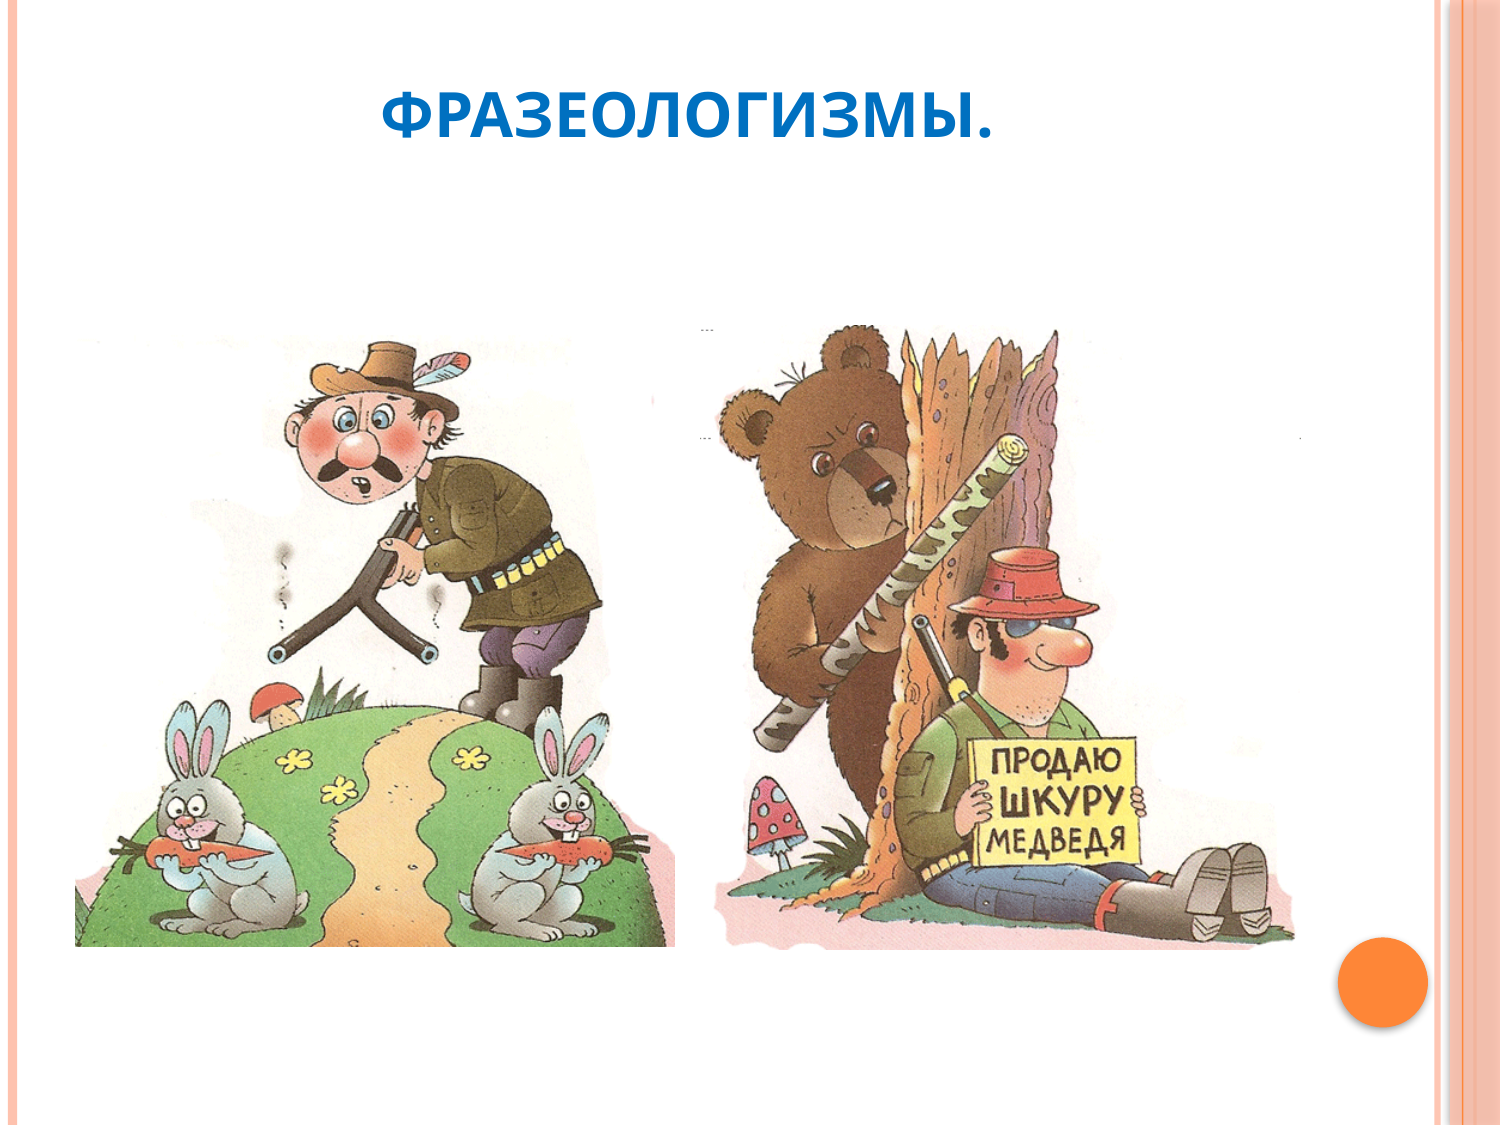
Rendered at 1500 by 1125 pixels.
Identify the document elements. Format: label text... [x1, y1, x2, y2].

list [699, 324, 1301, 950]
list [74, 327, 676, 948]
title Фразеологизмы. [75, 45, 1300, 233]
